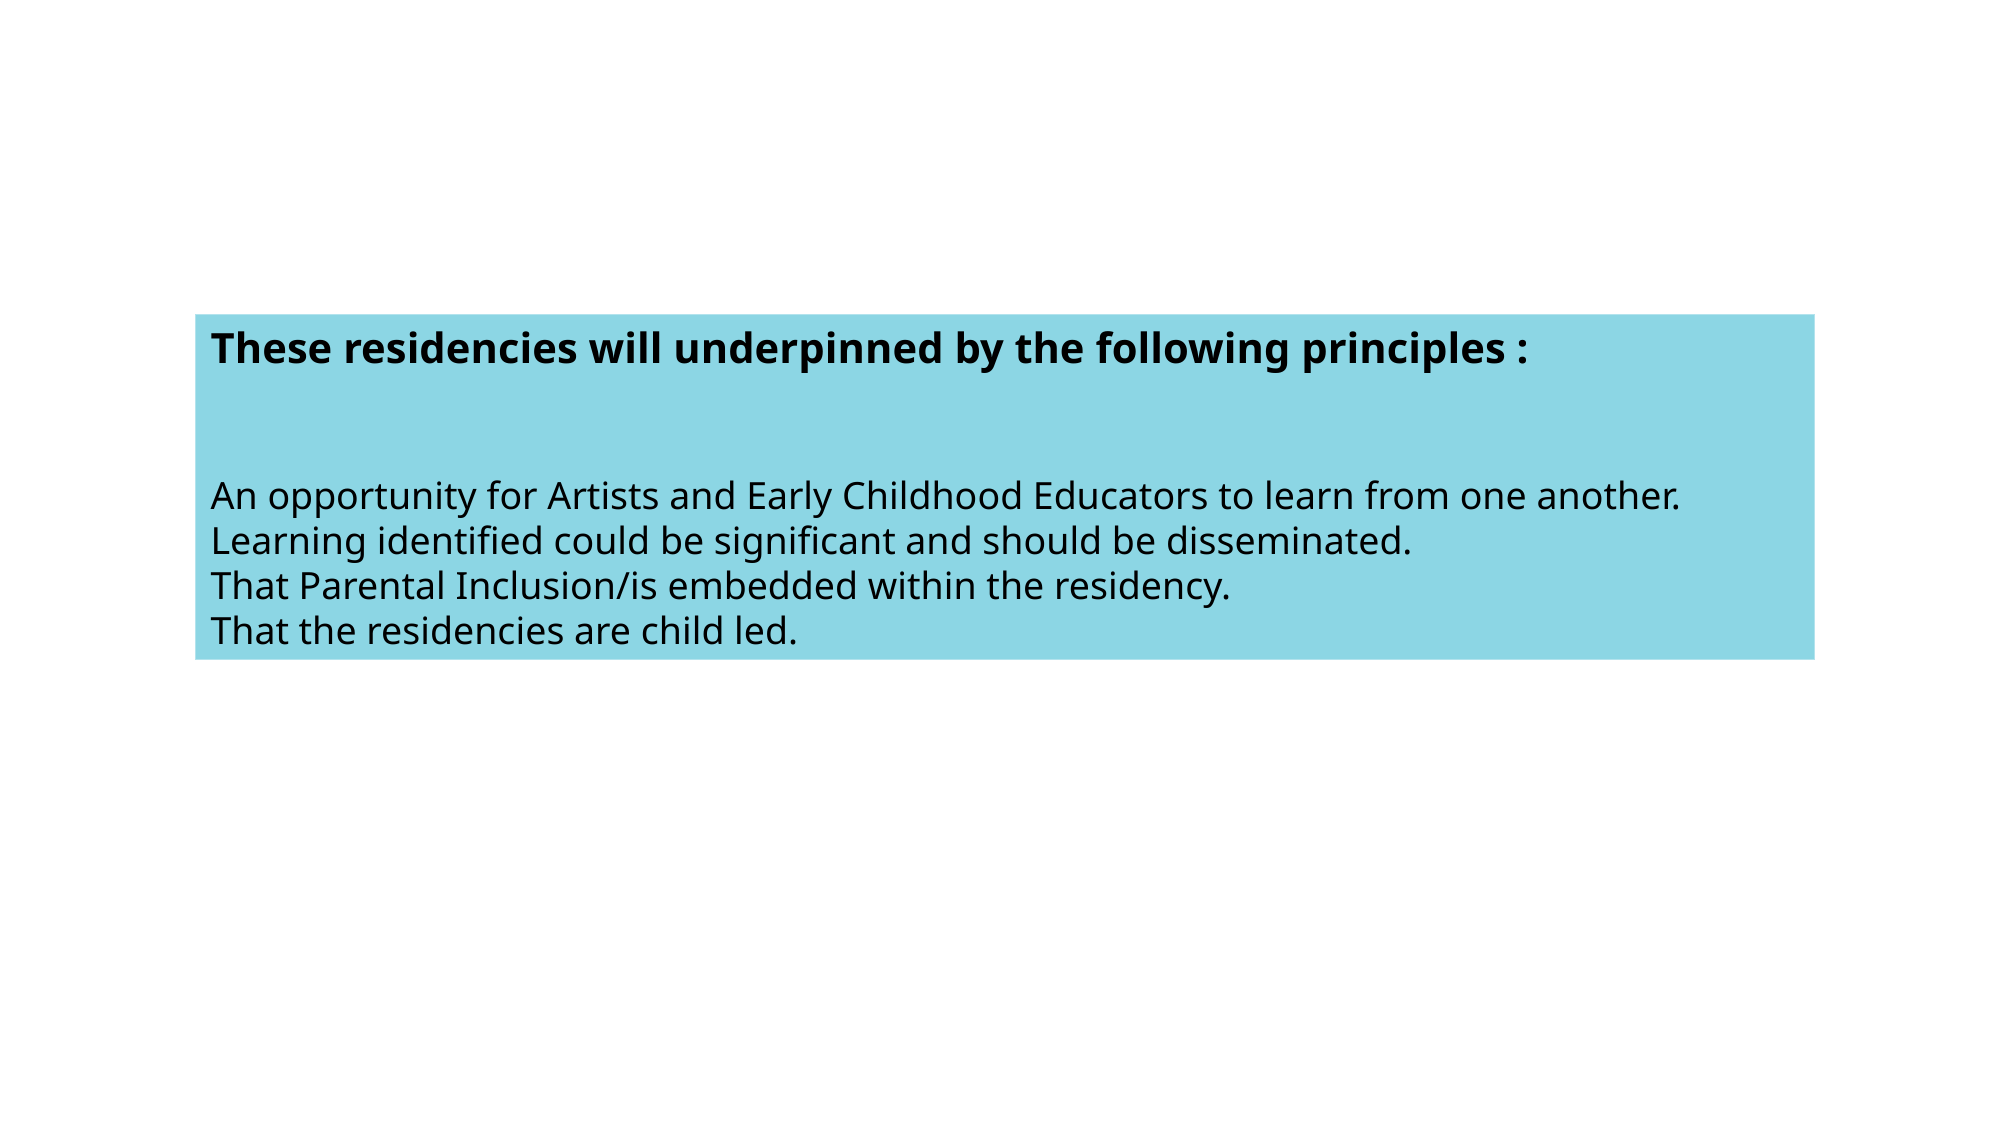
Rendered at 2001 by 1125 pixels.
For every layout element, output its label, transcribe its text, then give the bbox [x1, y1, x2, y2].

text_box These residencies will underpinned by the following principles : An opportunity for Artists and Early Childhood Educators to learn from one another. Learning identified could be significant and should be disseminated. That Parental Inclusion/is embedded within the residency. That the residencies are child led. [195, 314, 1815, 660]
